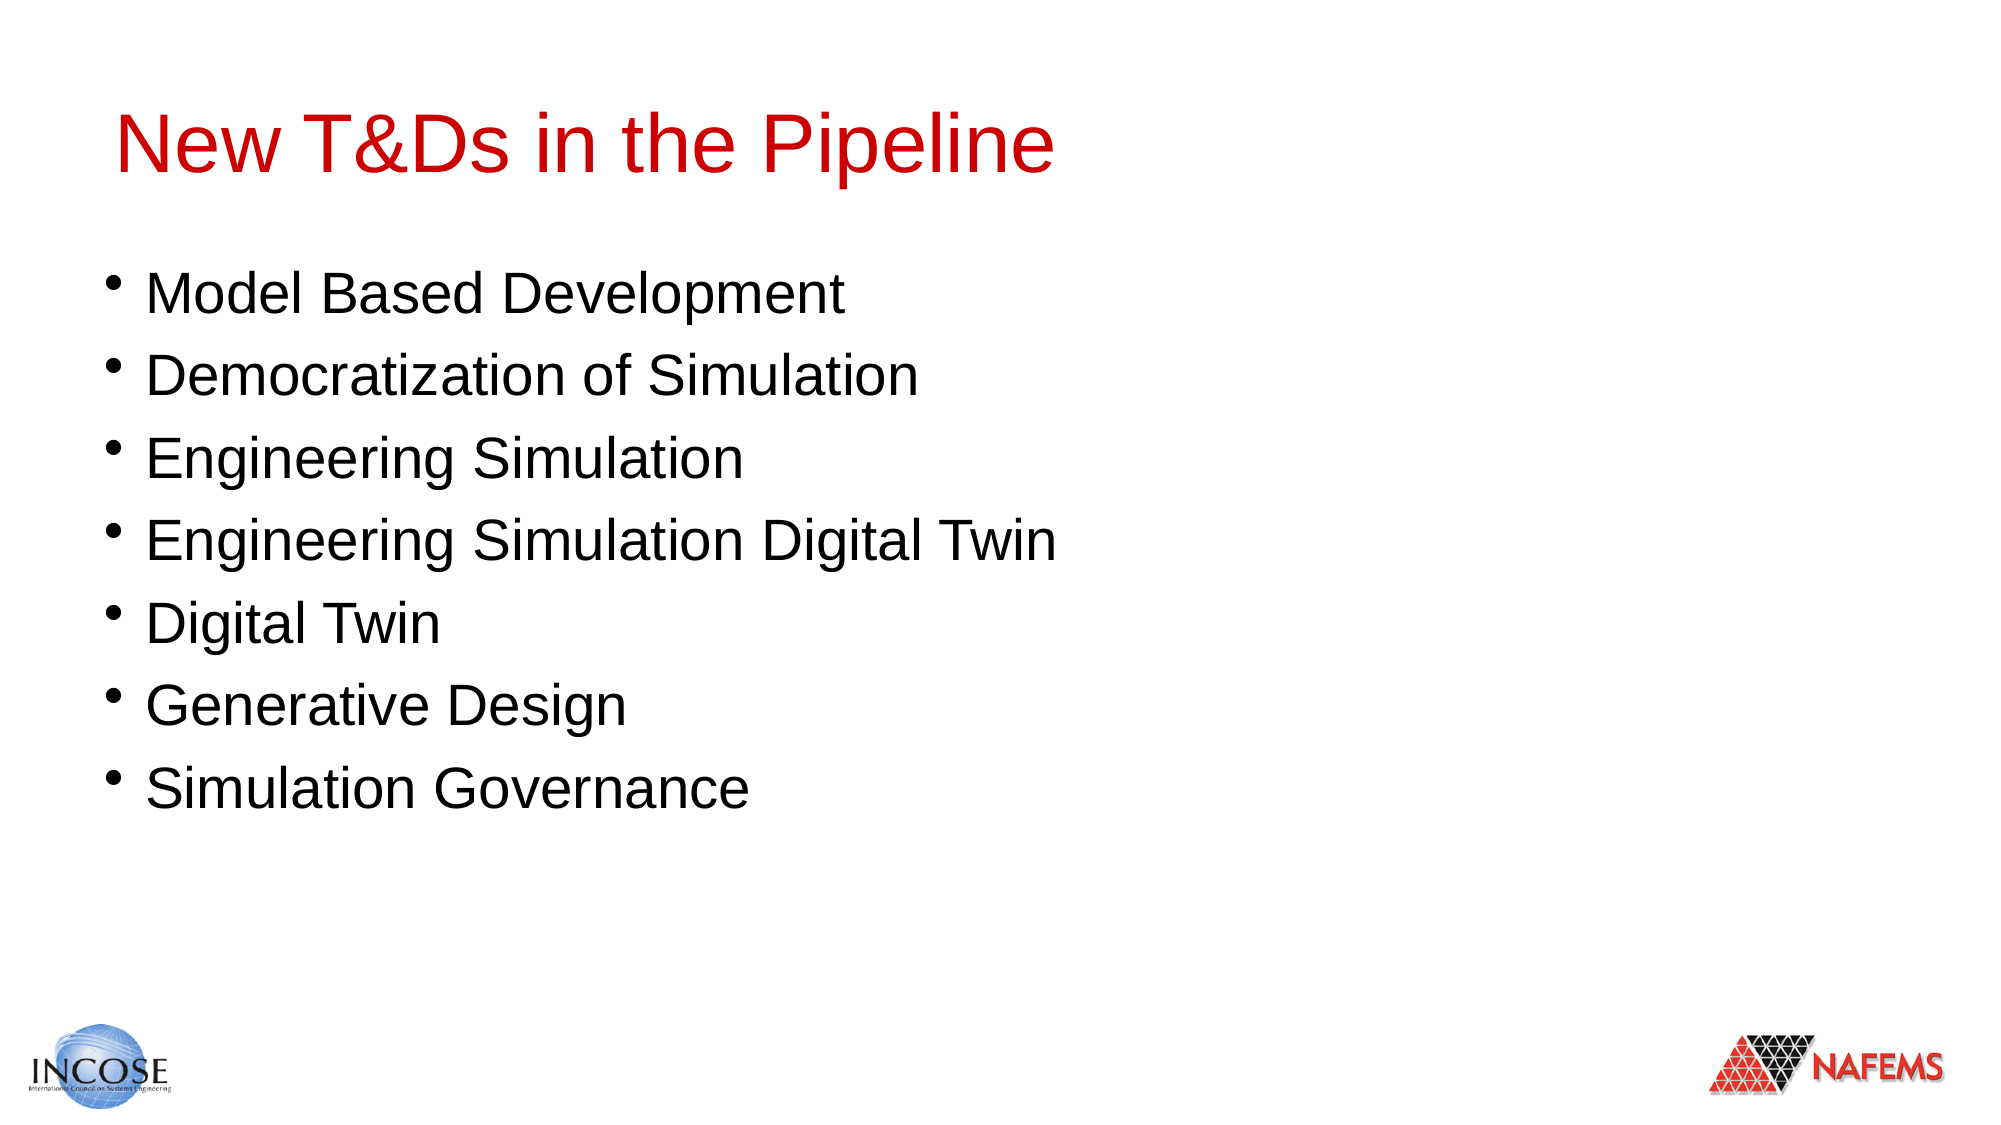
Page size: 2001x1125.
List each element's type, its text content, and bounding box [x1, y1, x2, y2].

picture [29, 1024, 171, 1109]
picture [1702, 1024, 1956, 1110]
list Model Based Development Democratization of Simulation Engineering Simulation Engineering Simulation Digital Twin Digital Twin Generative Design Simulation Governance [88, 247, 1889, 990]
title New T&Ds in the Pipeline [99, 45, 1900, 233]
